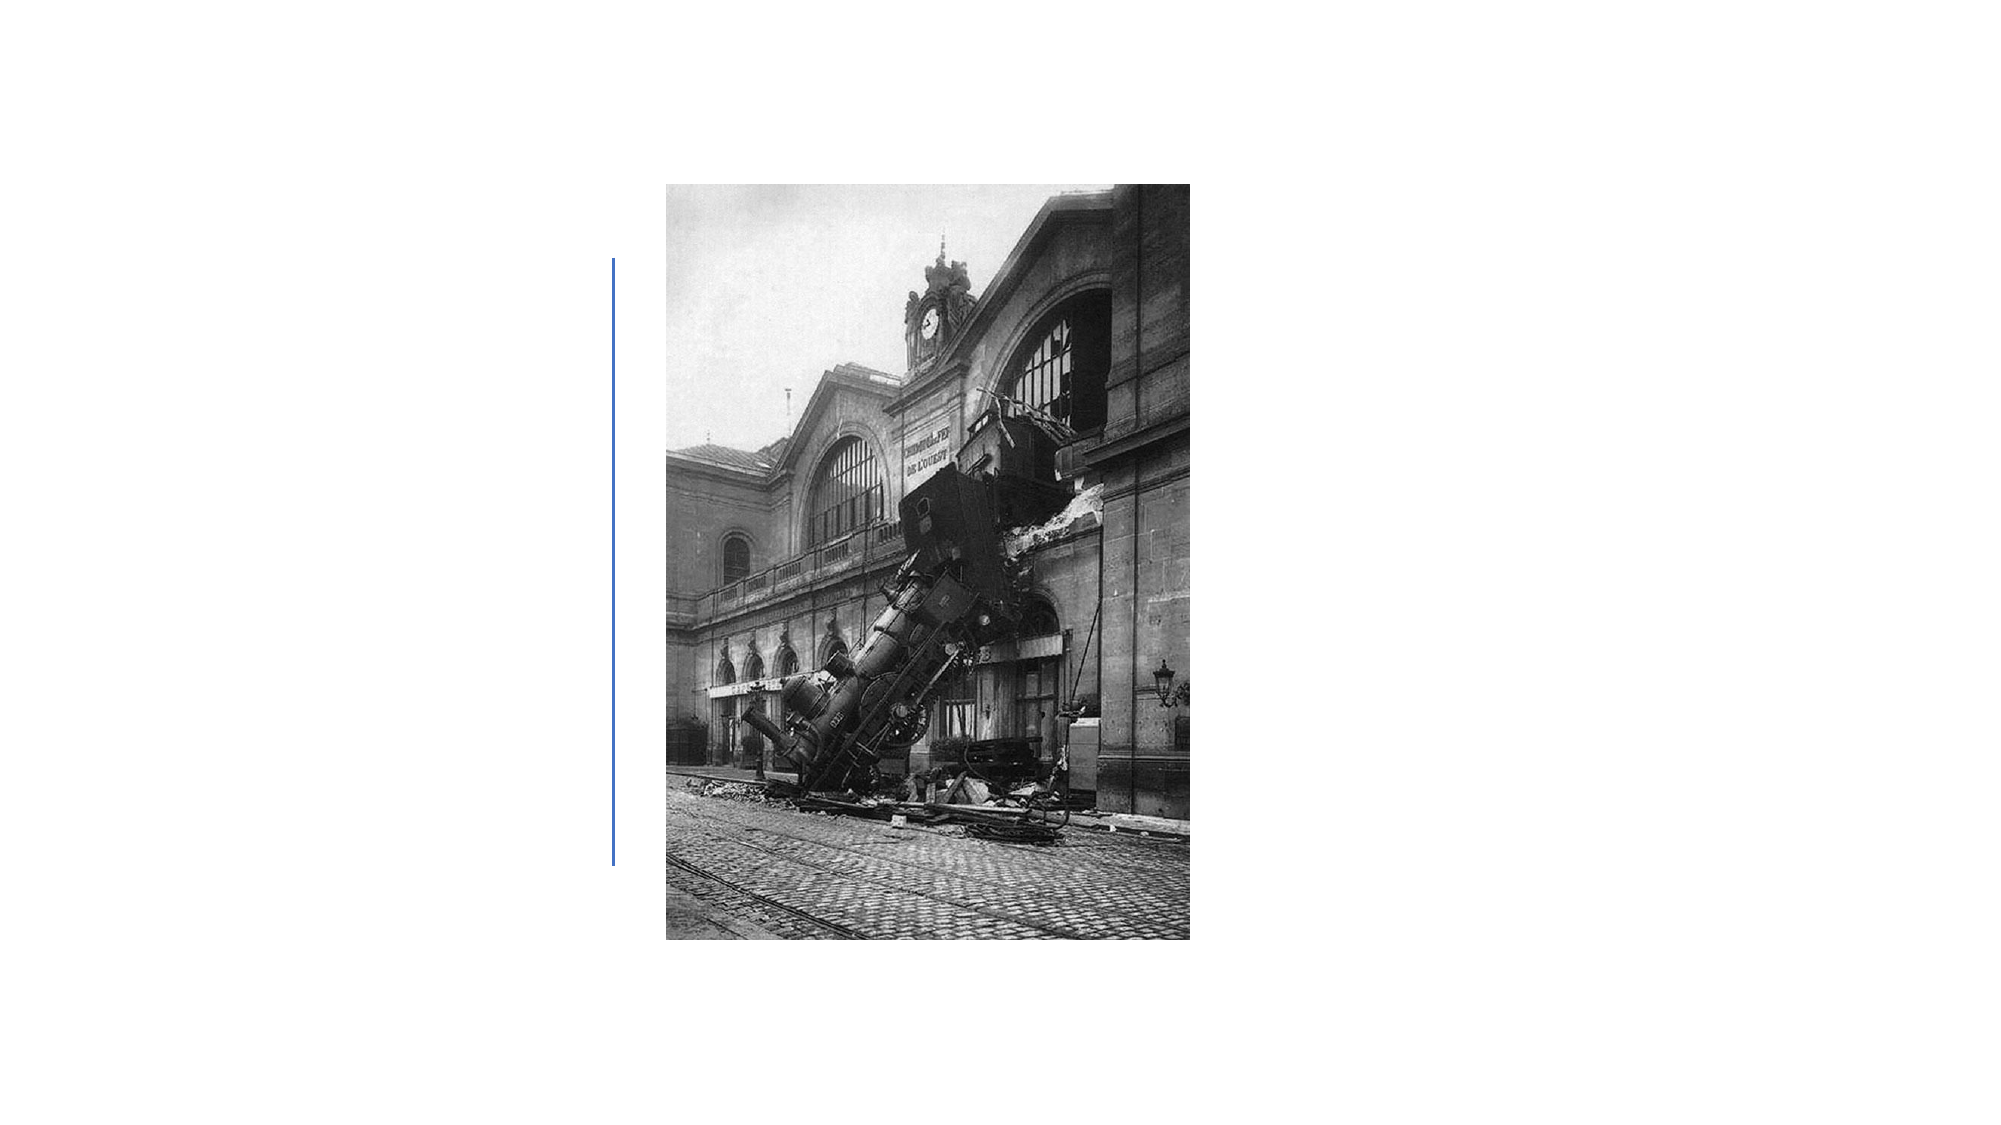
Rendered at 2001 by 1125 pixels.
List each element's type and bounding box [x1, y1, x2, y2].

picture [666, 184, 1190, 940]
